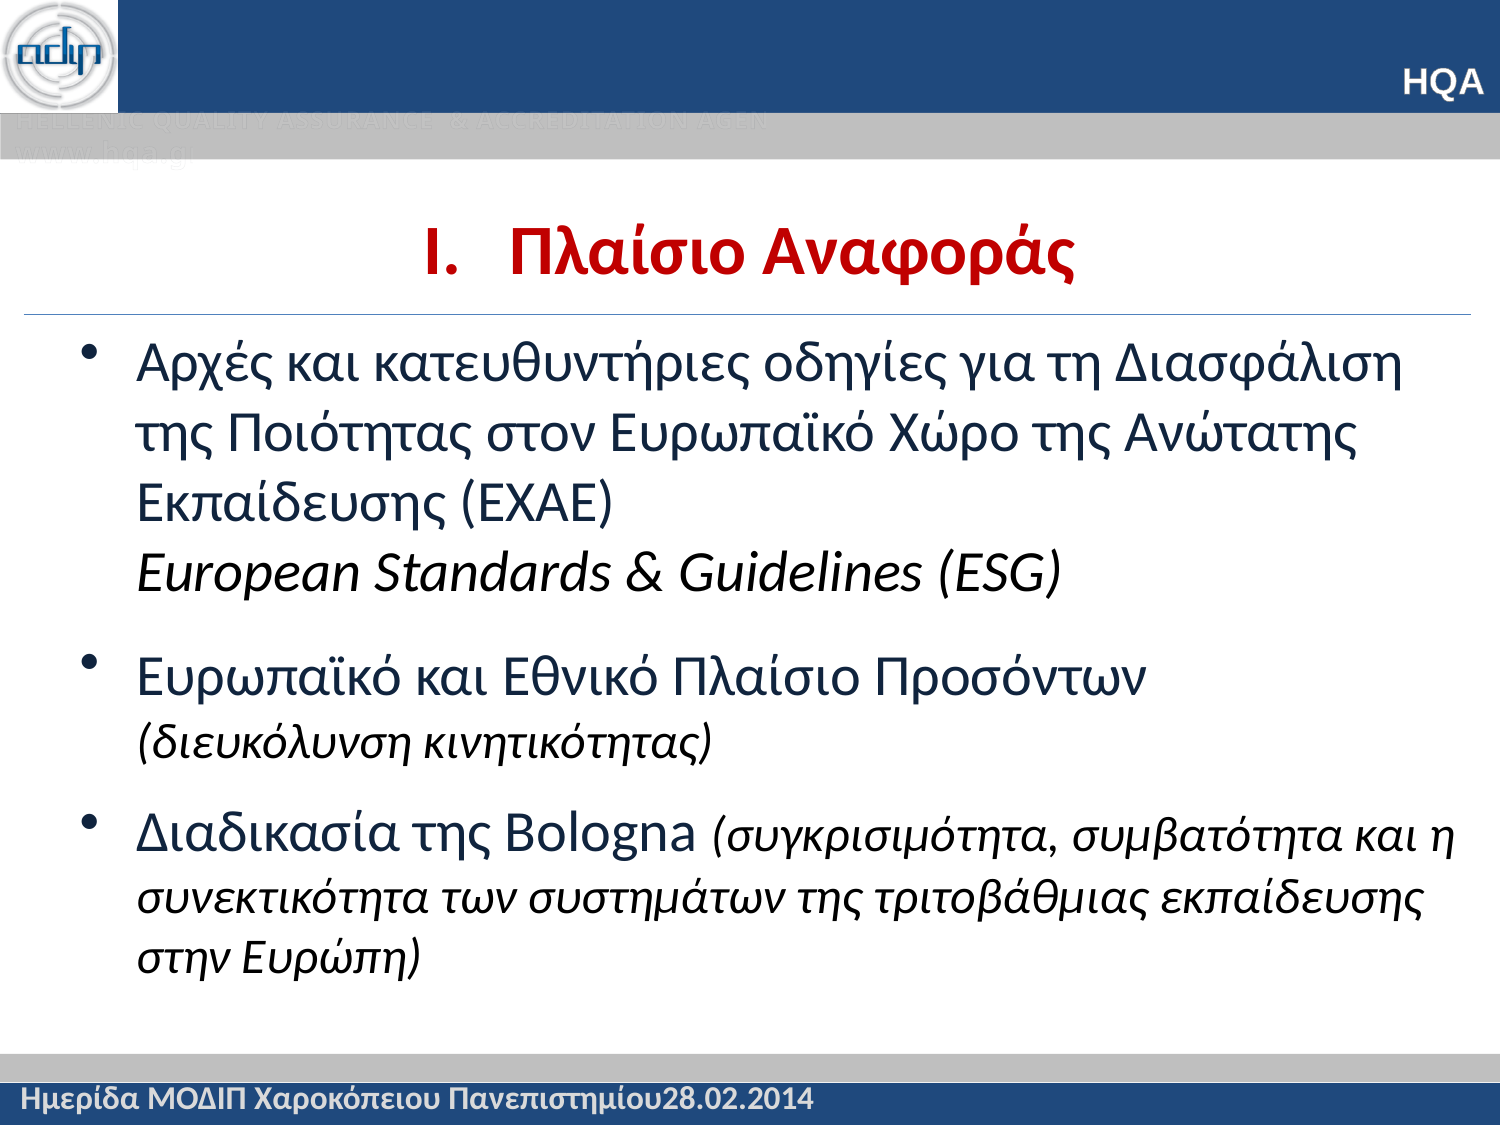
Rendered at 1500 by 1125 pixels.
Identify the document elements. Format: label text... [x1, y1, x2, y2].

title I. Πλαίσιο Αναφοράς [29, 196, 1471, 317]
text_box Ημερίδα ΜΟΔΙΠ Χαροκόπειου Πανεπιστημίου28.02.2014 [5, 1069, 1500, 1124]
picture [0, 0, 118, 114]
list Αρχές και κατευθυντήριες οδηγίες για τη Διασφάλιση της Ποιότητας στον Ευρωπαϊκό Χώρο της Ανώτατης Εκπαίδευσης (ΕΧΑΕ) European Standards & Guidelines (ESG) Ευρωπαϊκό και Εθνικό Πλαίσιο Προσόντων (διευκόλυνση κινητικότητας) Διαδικασία της Bologna (συγκρισιμότητα, συμβατότητα και η συνεκτικότητα των συστημάτων της τριτοβάθμιας εκπαίδευσης στην Ευρώπη) [64, 316, 1471, 1047]
